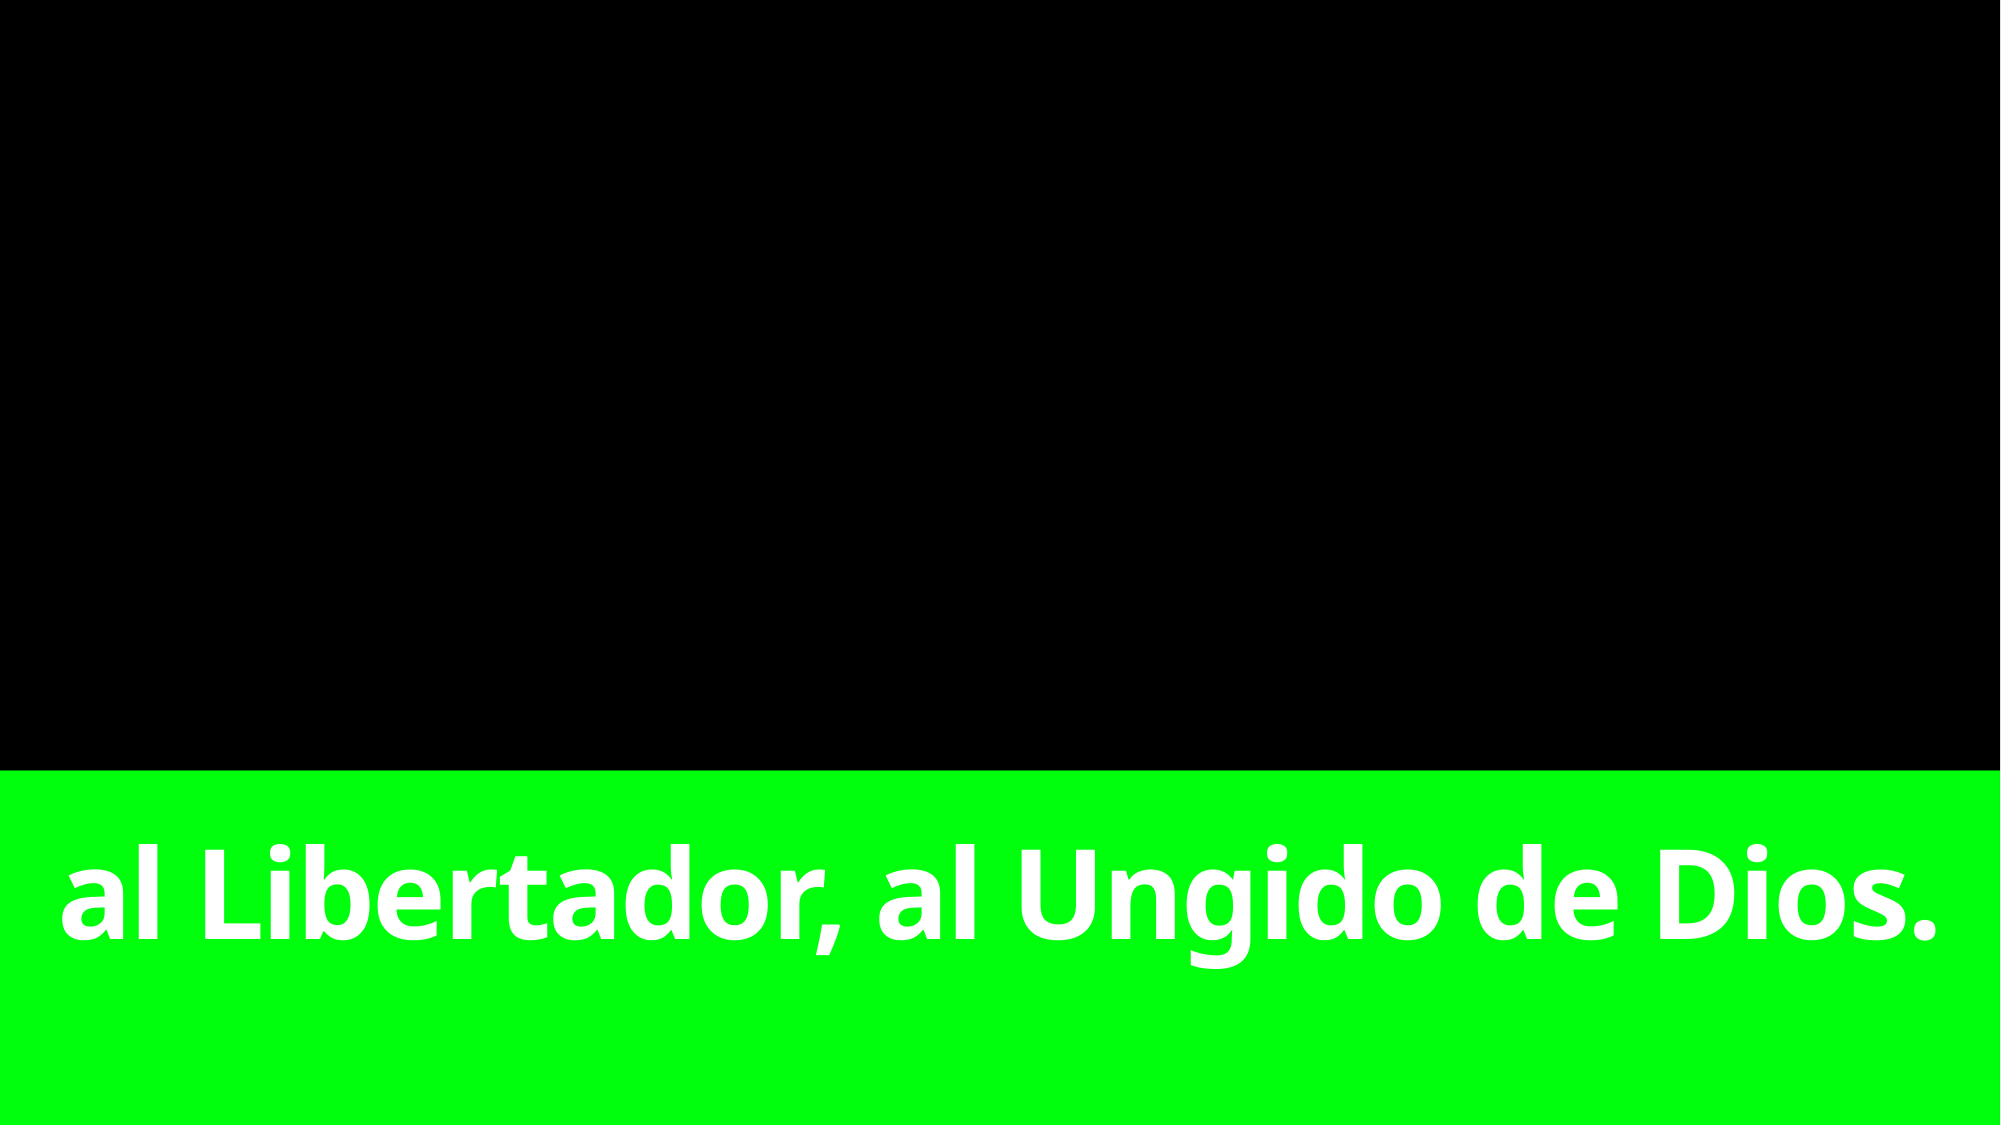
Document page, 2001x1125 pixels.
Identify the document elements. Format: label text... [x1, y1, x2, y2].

picture [0, 0, 2001, 1125]
text_box al Libertador, al Ungido de Dios. [0, 806, 2000, 972]
